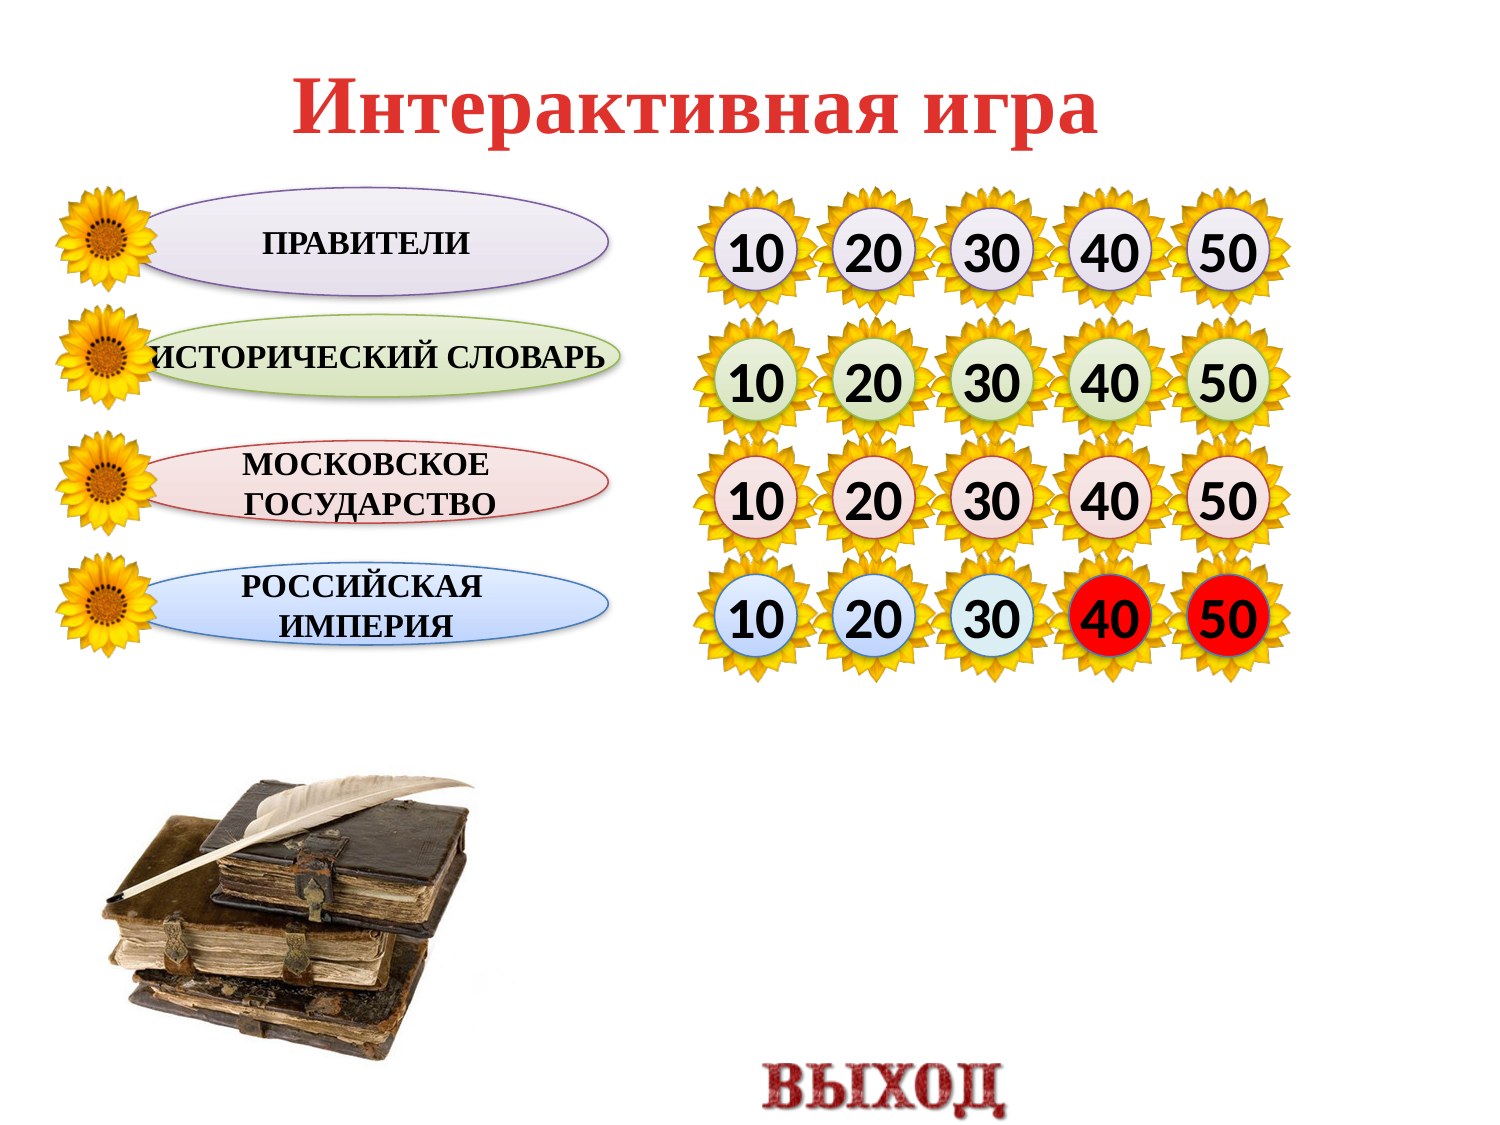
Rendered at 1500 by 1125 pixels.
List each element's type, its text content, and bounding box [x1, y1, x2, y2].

picture [52, 428, 160, 540]
picture [52, 302, 160, 413]
picture [761, 1063, 1010, 1125]
text_box Исторический словарь [163, 313, 621, 398]
text_box Московское государство [163, 439, 610, 524]
picture [52, 550, 160, 661]
text_box Правители [163, 186, 610, 297]
picture [76, 739, 550, 1094]
picture [690, 184, 1294, 686]
picture [52, 184, 160, 295]
text_box Интерактивная игра [53, 42, 1341, 158]
text_box Российская империя [163, 561, 610, 646]
